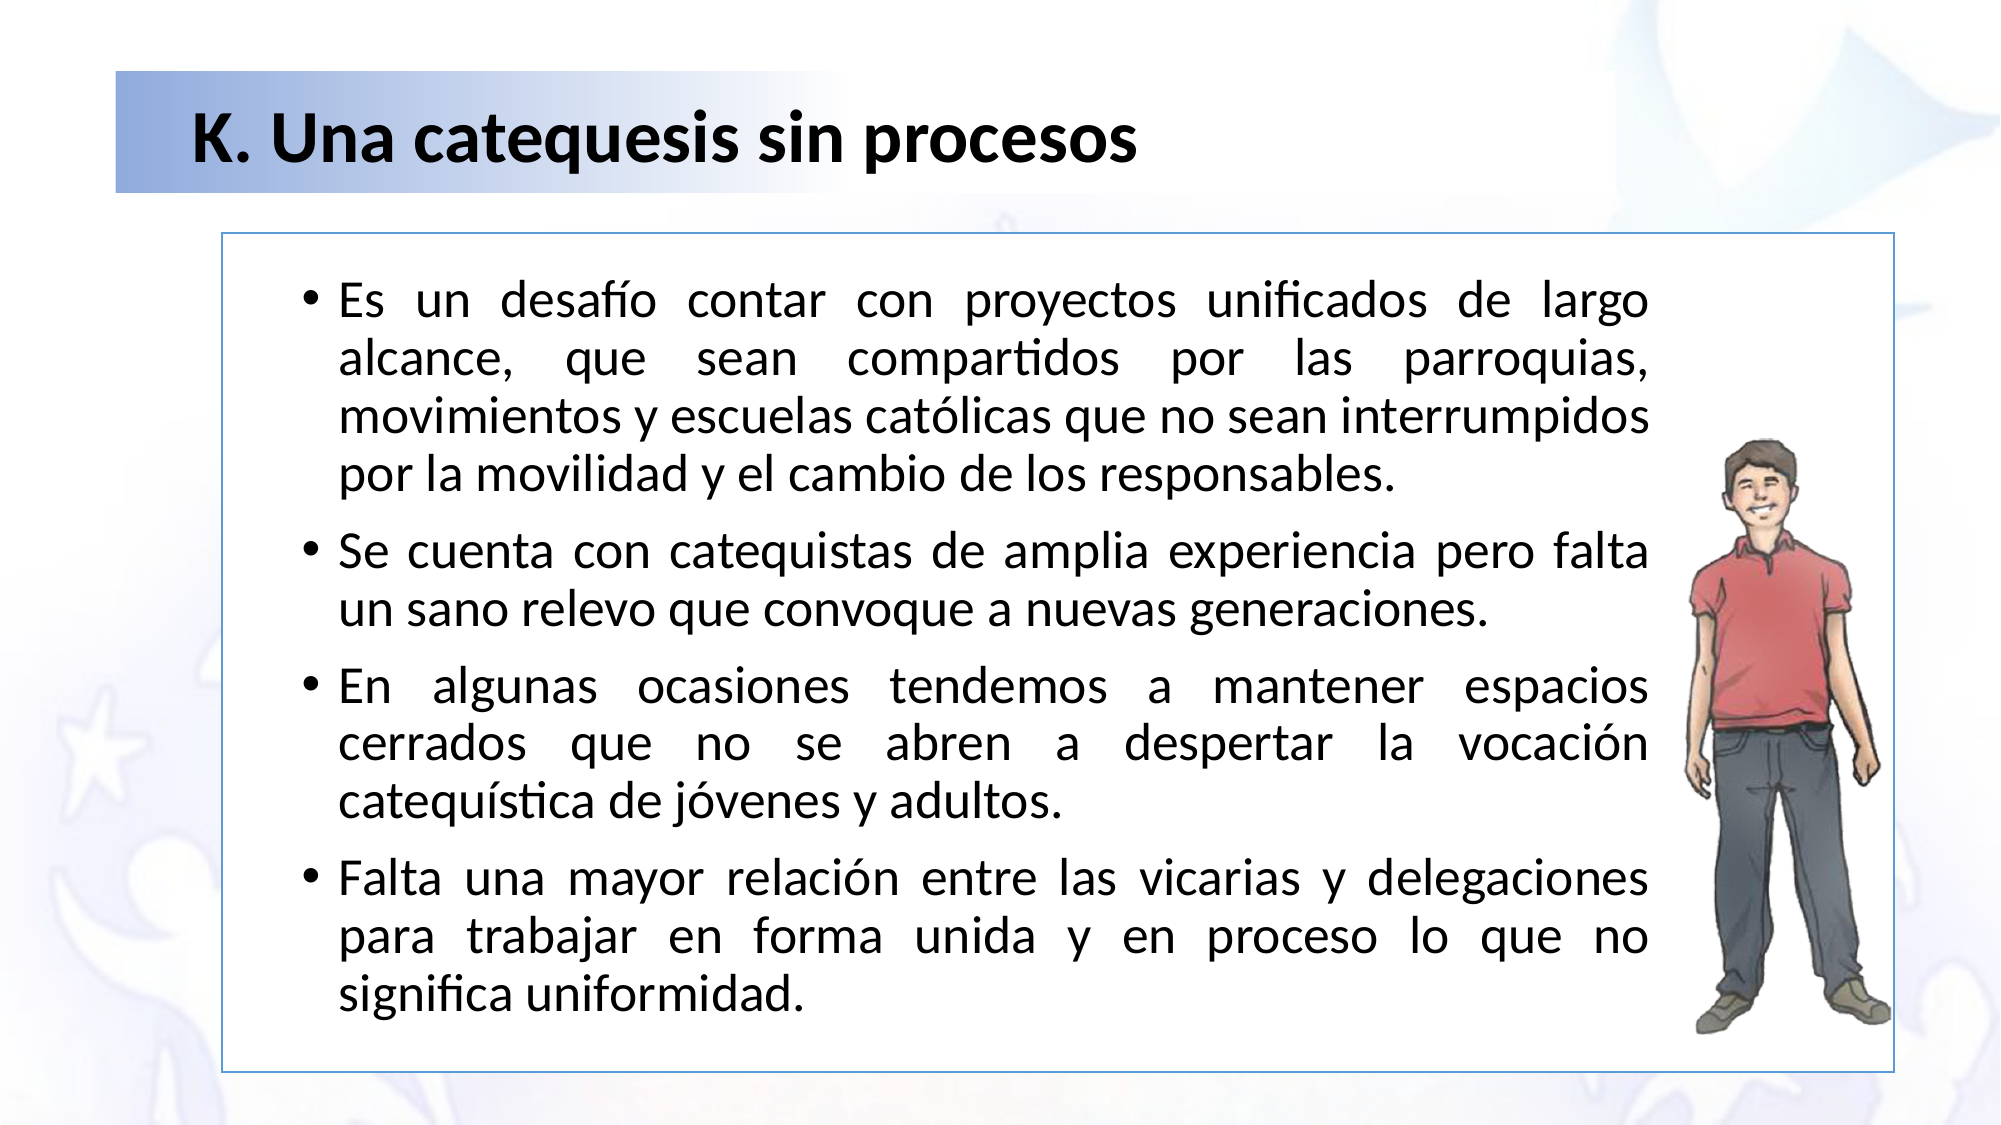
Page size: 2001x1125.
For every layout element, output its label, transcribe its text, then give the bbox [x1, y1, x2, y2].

text_box [221, 232, 1895, 1073]
text_box K. Una catequesis sin procesos [115, 71, 1616, 193]
picture [1647, 346, 1907, 1083]
list Es un desafío contar con proyectos unificados de largo alcance, que sean compartidos por las parroquias, movimientos y escuelas católicas que no sean interrumpidos por la movilidad y el cambio de los responsables. Se cuenta con catequistas de amplia experiencia pero falta un sano relevo que convoque a nuevas generaciones. En algunas ocasiones tendemos a mantener espacios cerrados que no se abren a despertar la vocación catequística de jóvenes y adultos. Falta una mayor relación entre las vicarias y delegaciones para trabajar en forma unida y en proceso lo que no significa uniformidad. [286, 264, 1666, 1083]
